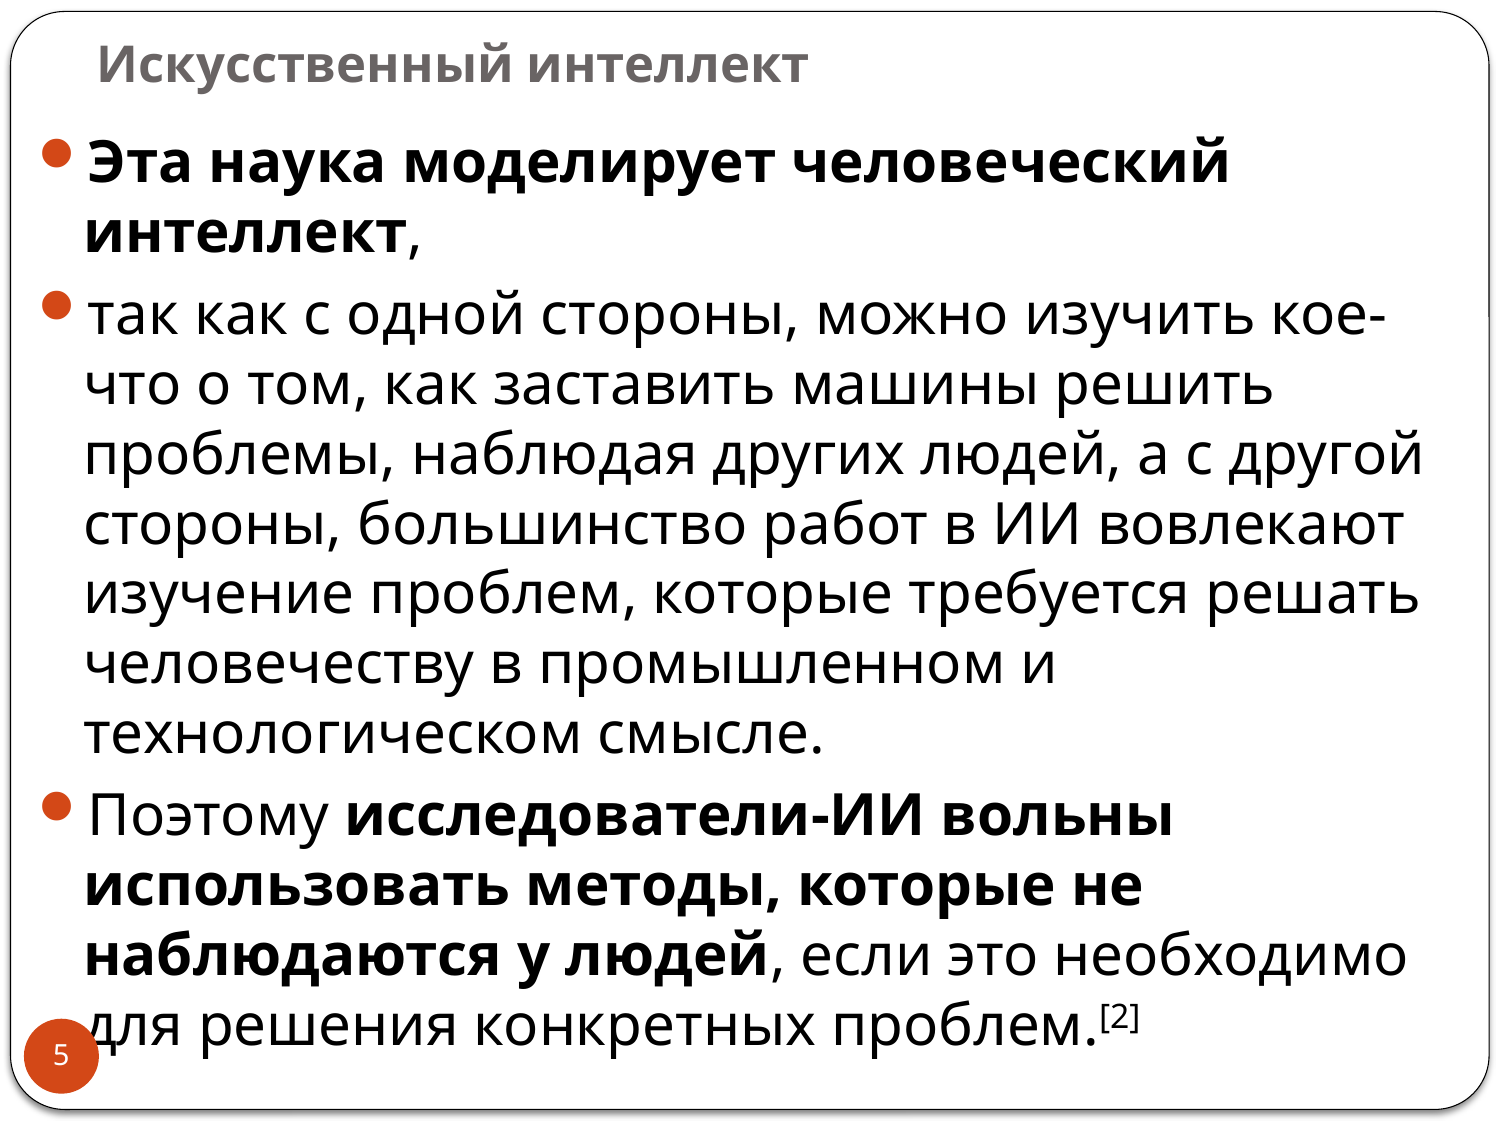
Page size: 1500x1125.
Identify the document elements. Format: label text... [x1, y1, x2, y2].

slide_number 5 [23, 1018, 99, 1094]
title Искусственный интеллект [82, 23, 1432, 108]
list Эта наука моделирует человеческий интеллект, так как с одной стороны, можно изучить кое-что о том, как заставить машины решить проблемы, наблюдая других людей, а с другой стороны, большинство работ в ИИ вовлекают изучение проблем, которые требуется решать человечеству в промышленном и технологическом смысле. Поэтому исследователи-ИИ вольны использовать методы, которые не наблюдаются у людей, если это необходимо для решения конкретных проблем.[2] [23, 117, 1465, 1090]
